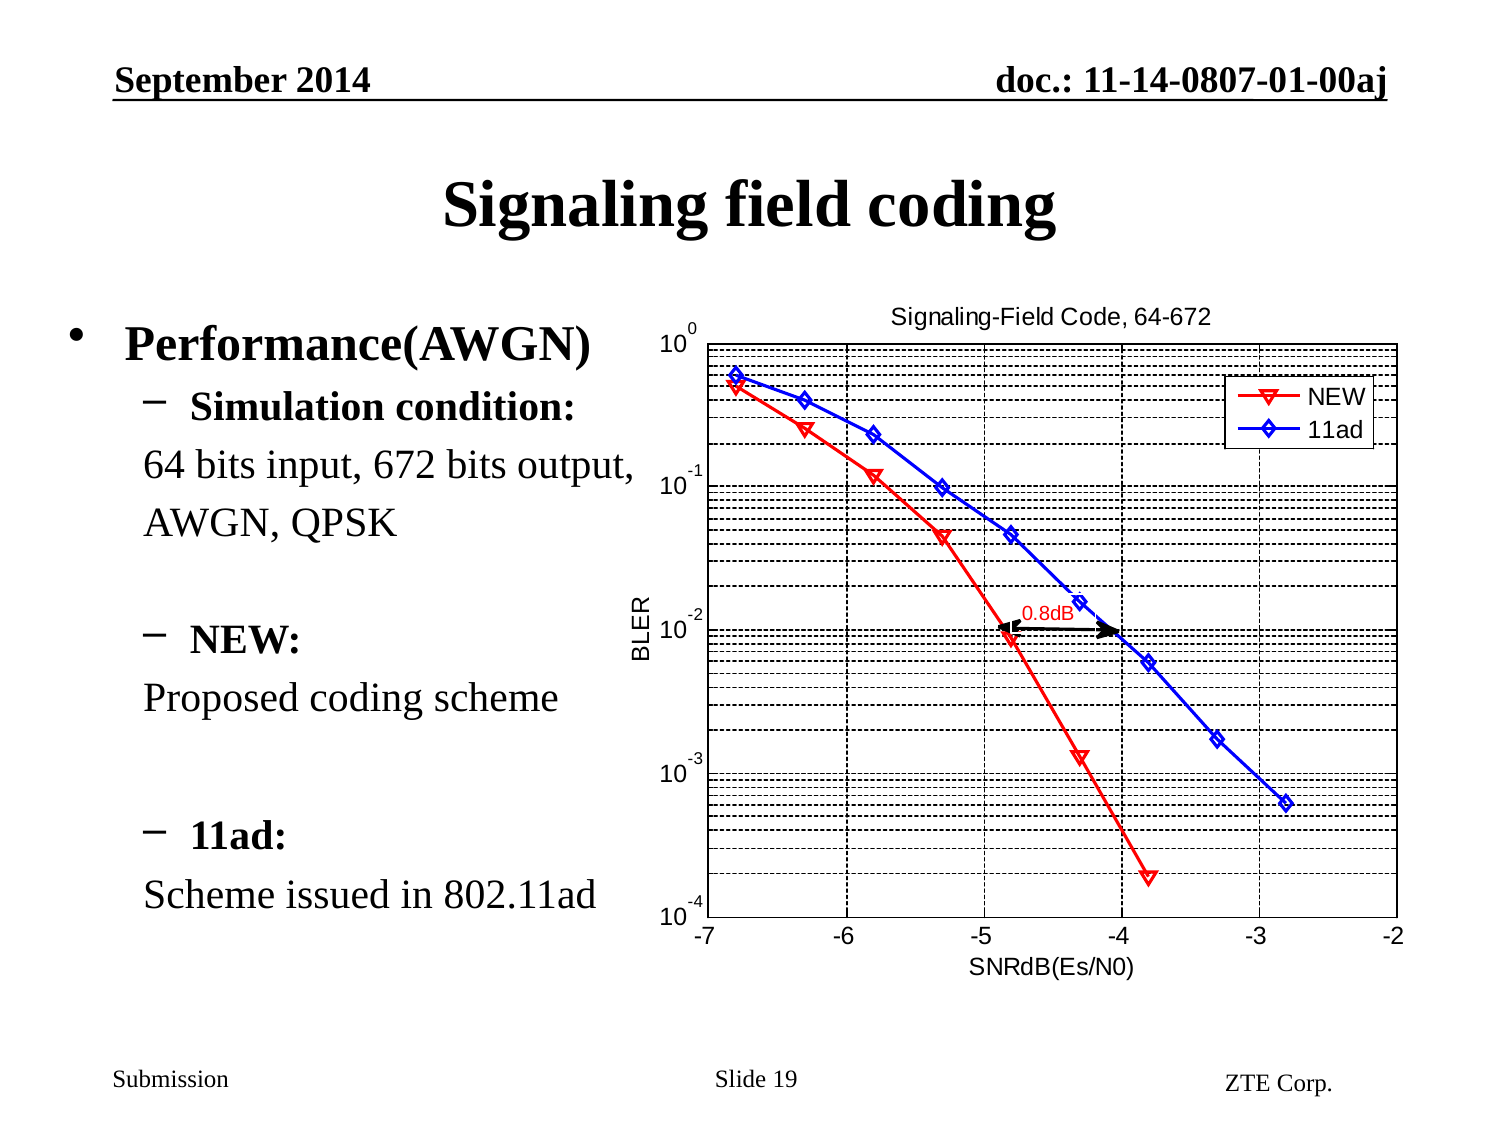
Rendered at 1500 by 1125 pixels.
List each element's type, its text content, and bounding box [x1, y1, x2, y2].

footer ZTE Corp. [1187, 1058, 1355, 1094]
list Performance(AWGN) Simulation condition: 64 bits input, 672 bits output, AWGN, QPSK NEW: Proposed coding scheme 11ad: Scheme issued in 802.11ad [52, 302, 612, 1001]
picture [615, 290, 1448, 996]
slide_number Slide 19 [712, 1062, 800, 1093]
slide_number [114, 54, 374, 100]
title Signaling field coding [112, 112, 1388, 288]
